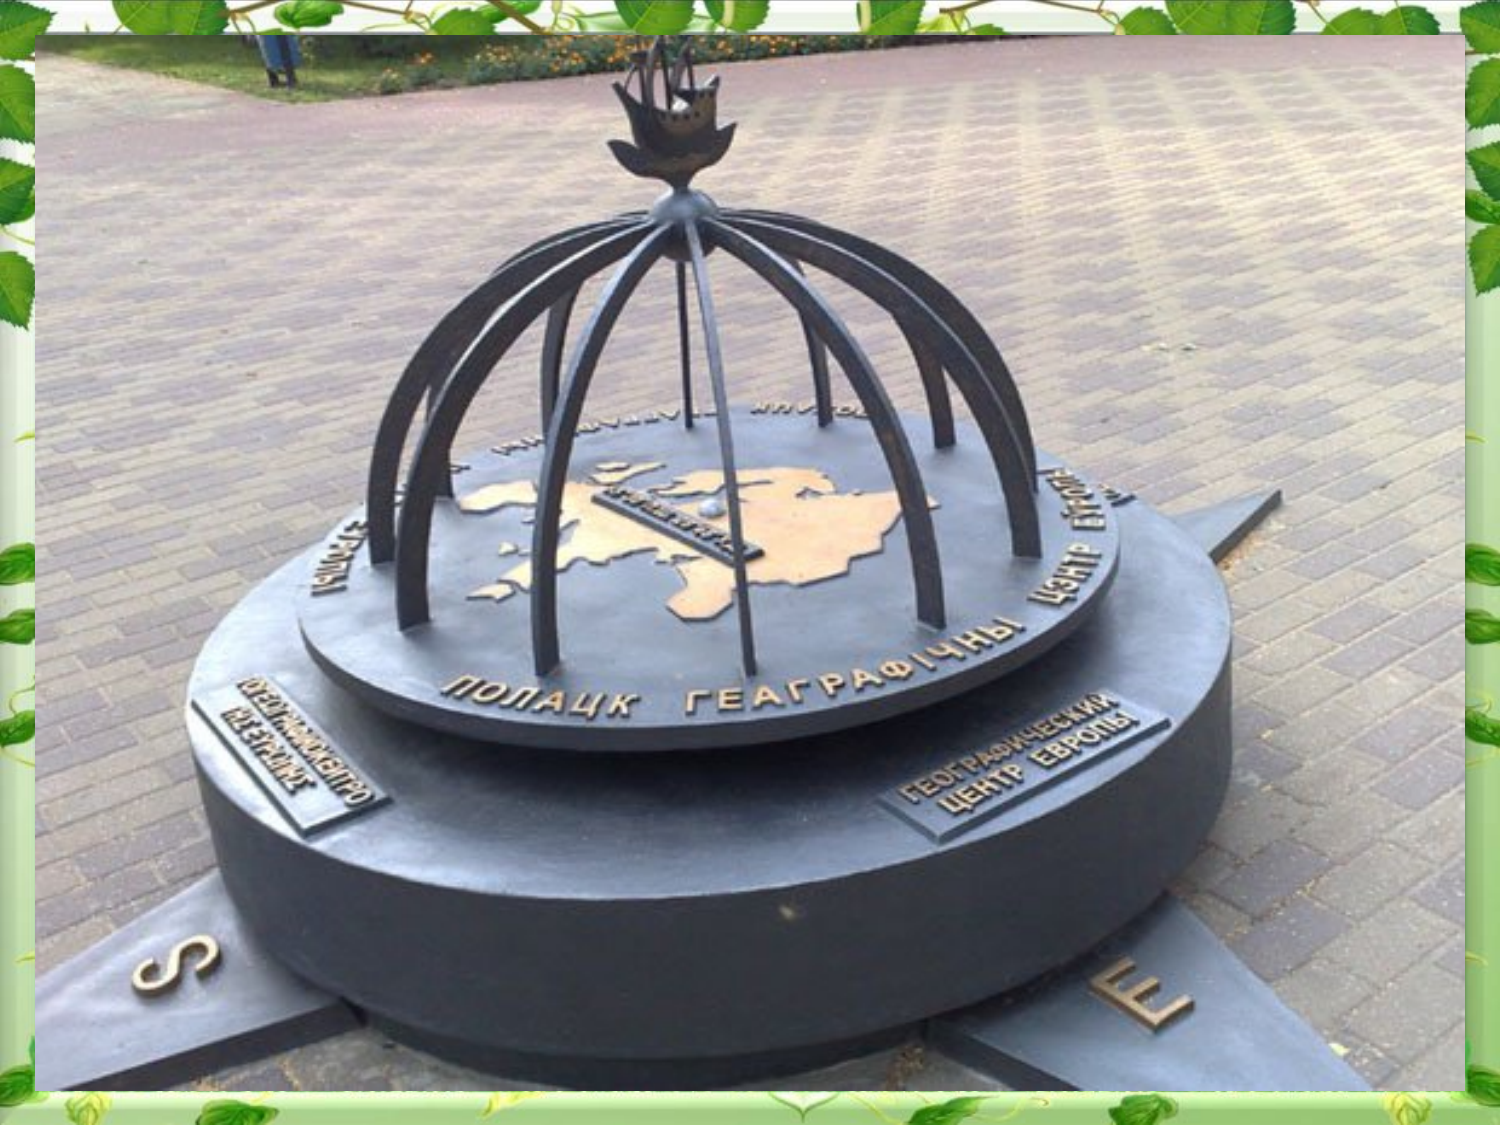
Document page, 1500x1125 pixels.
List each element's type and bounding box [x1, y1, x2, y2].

picture [0, 0, 1500, 1125]
list [34, 34, 1466, 1091]
